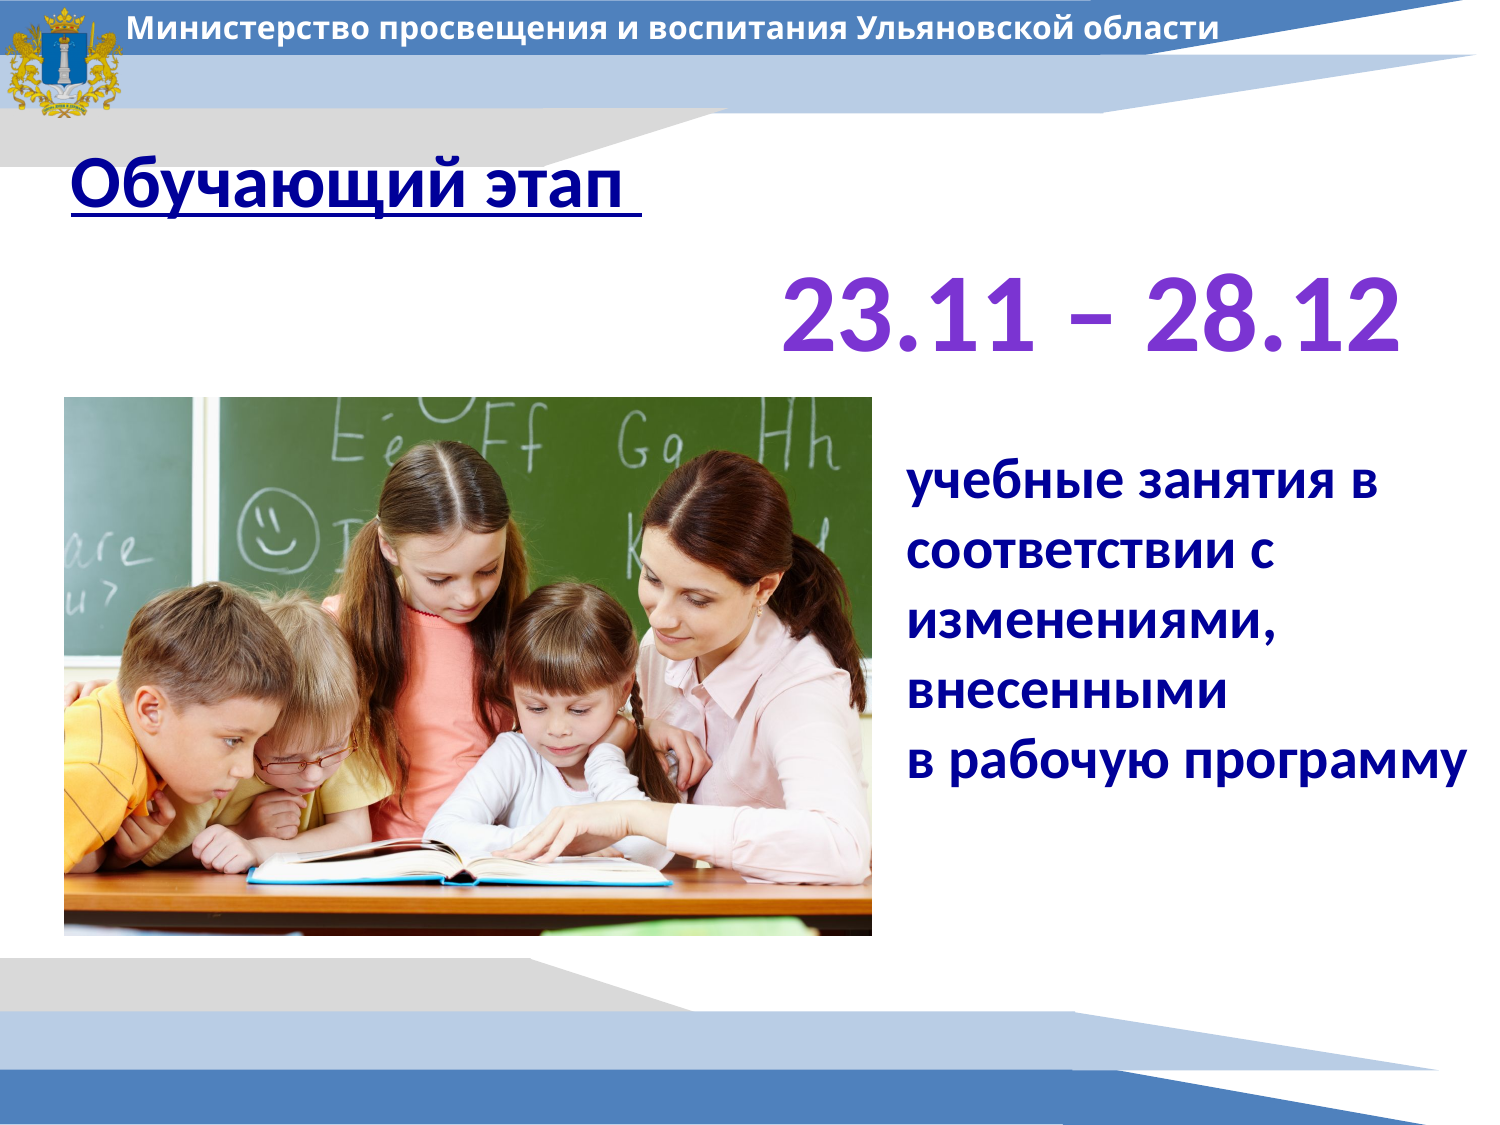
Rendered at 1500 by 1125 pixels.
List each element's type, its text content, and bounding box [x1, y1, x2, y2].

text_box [0, 0, 1477, 168]
text_box учебные занятия в соответствии с изменениями, внесенными в рабочую программу [891, 432, 1500, 798]
picture [5, 7, 124, 119]
picture [64, 396, 872, 936]
text_box Обучающий этап [55, 175, 657, 231]
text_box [0, 957, 1440, 1125]
text_box 23.11 – 28.12 [764, 231, 1419, 382]
